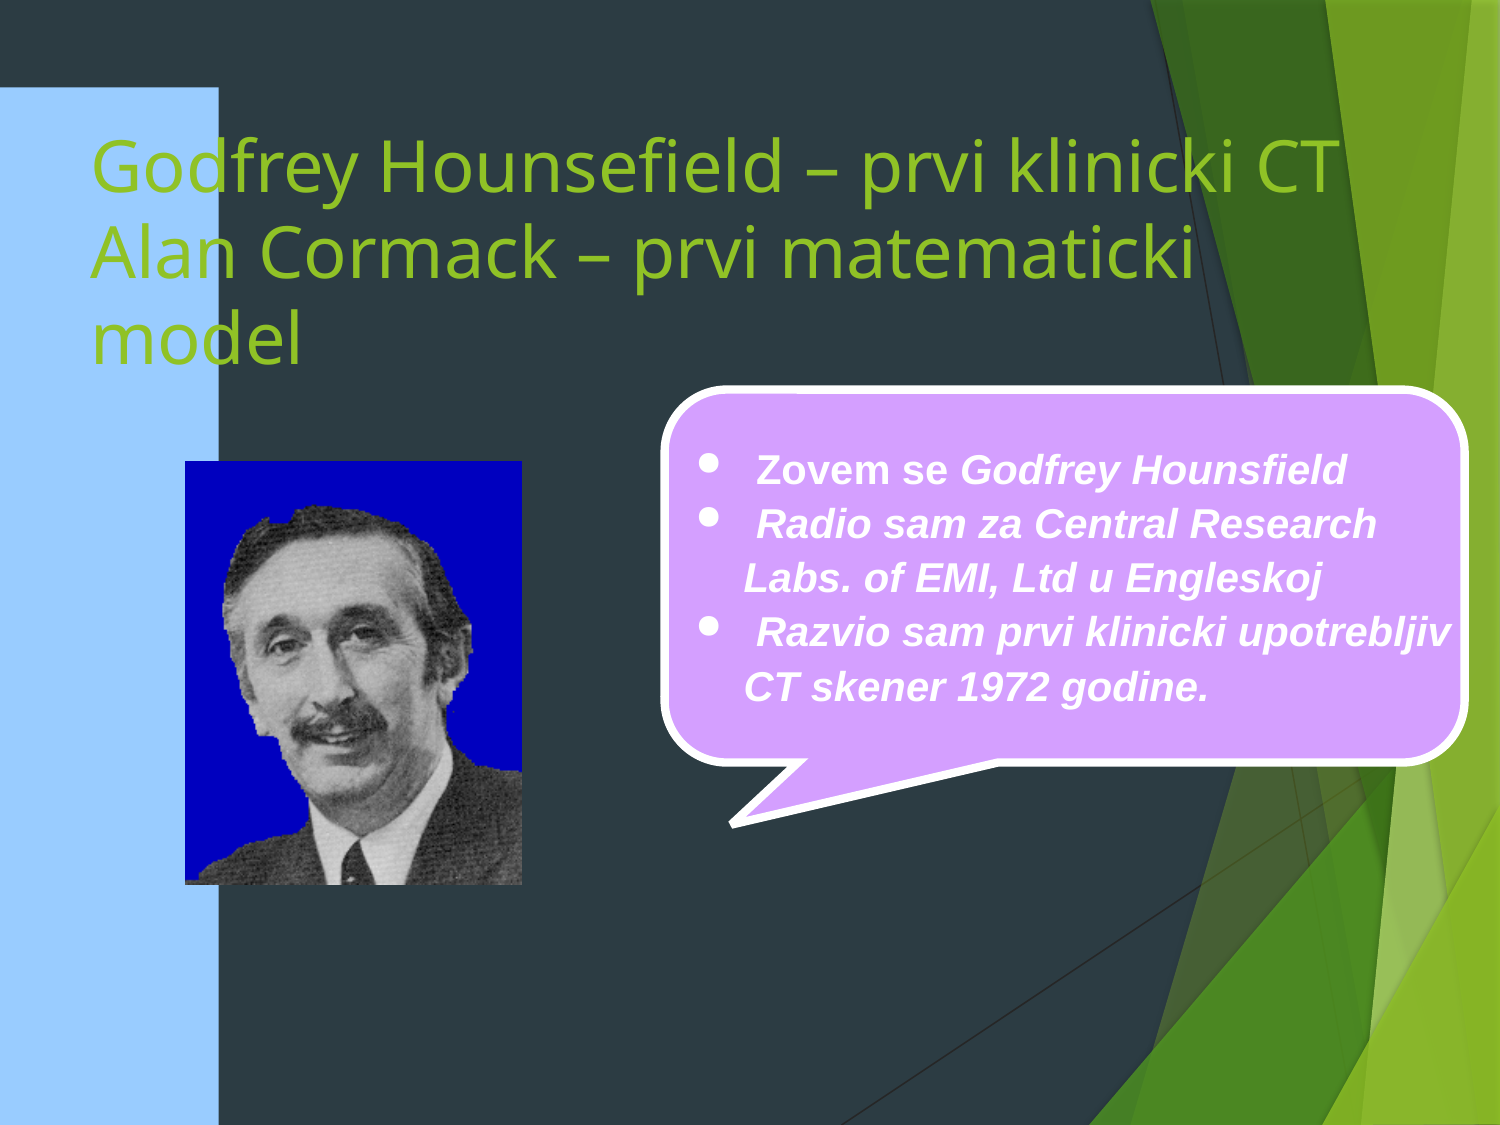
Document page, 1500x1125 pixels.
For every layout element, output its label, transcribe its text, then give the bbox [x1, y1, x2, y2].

title Godfrey Hounsefield – prvi klinicki CT Alan Cormack – prvi matematicki model [75, 112, 1425, 388]
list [184, 460, 522, 885]
text_box Zovem se Godfrey Hounsfield Radio sam za Central Research Labs. of EMI, Ltd u Engleskoj Razvio sam prvi klinicki upotrebljiv CT skener 1972 godine. [664, 389, 1465, 825]
